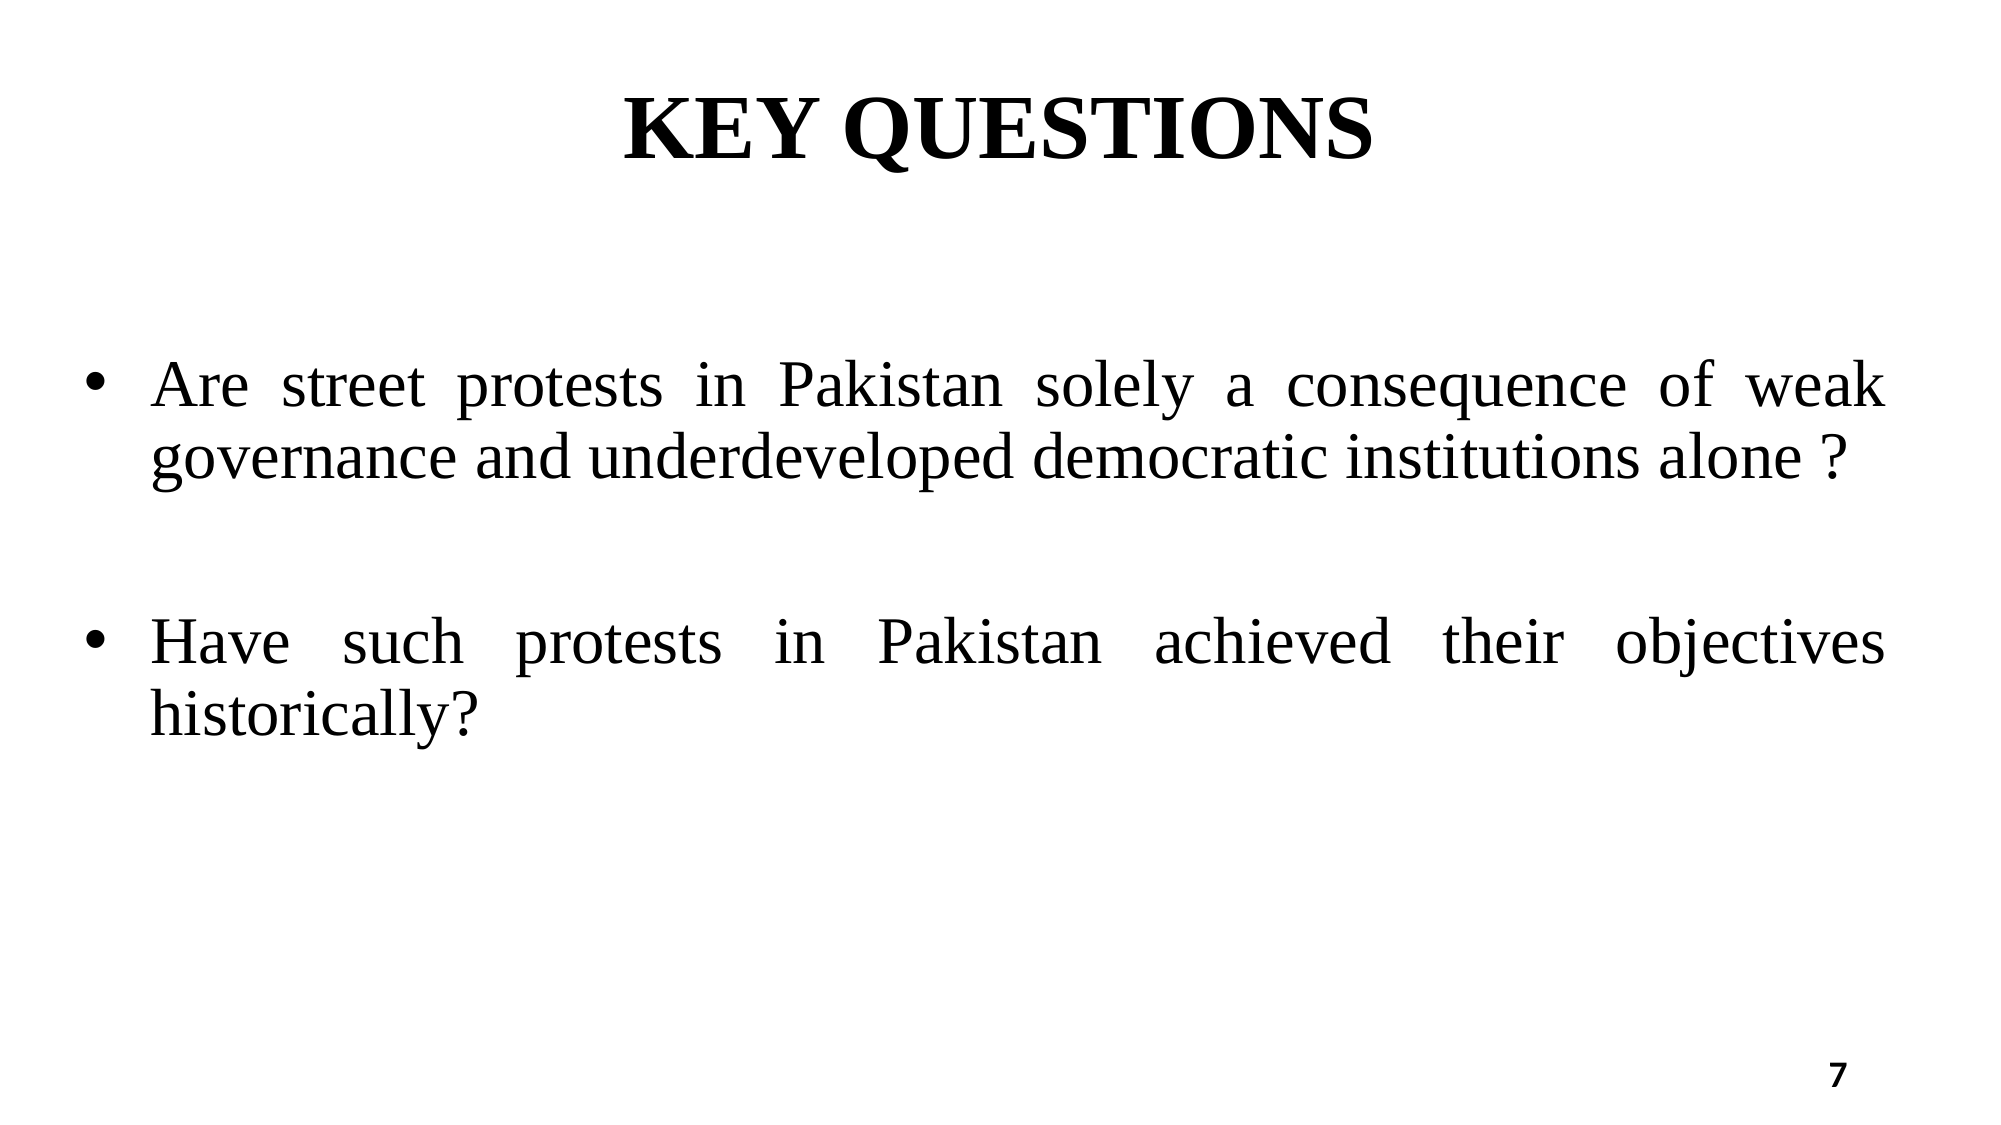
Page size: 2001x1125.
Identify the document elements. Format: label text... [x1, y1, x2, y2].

title KEY QUESTIONS [137, 59, 1863, 198]
slide_number 7 [1412, 1042, 1863, 1103]
list Are street protests in Pakistan solely a consequence of weak governance and underdeveloped democratic institutions alone ? Have such protests in Pakistan achieved their objectives historically? [69, 240, 1905, 1077]
